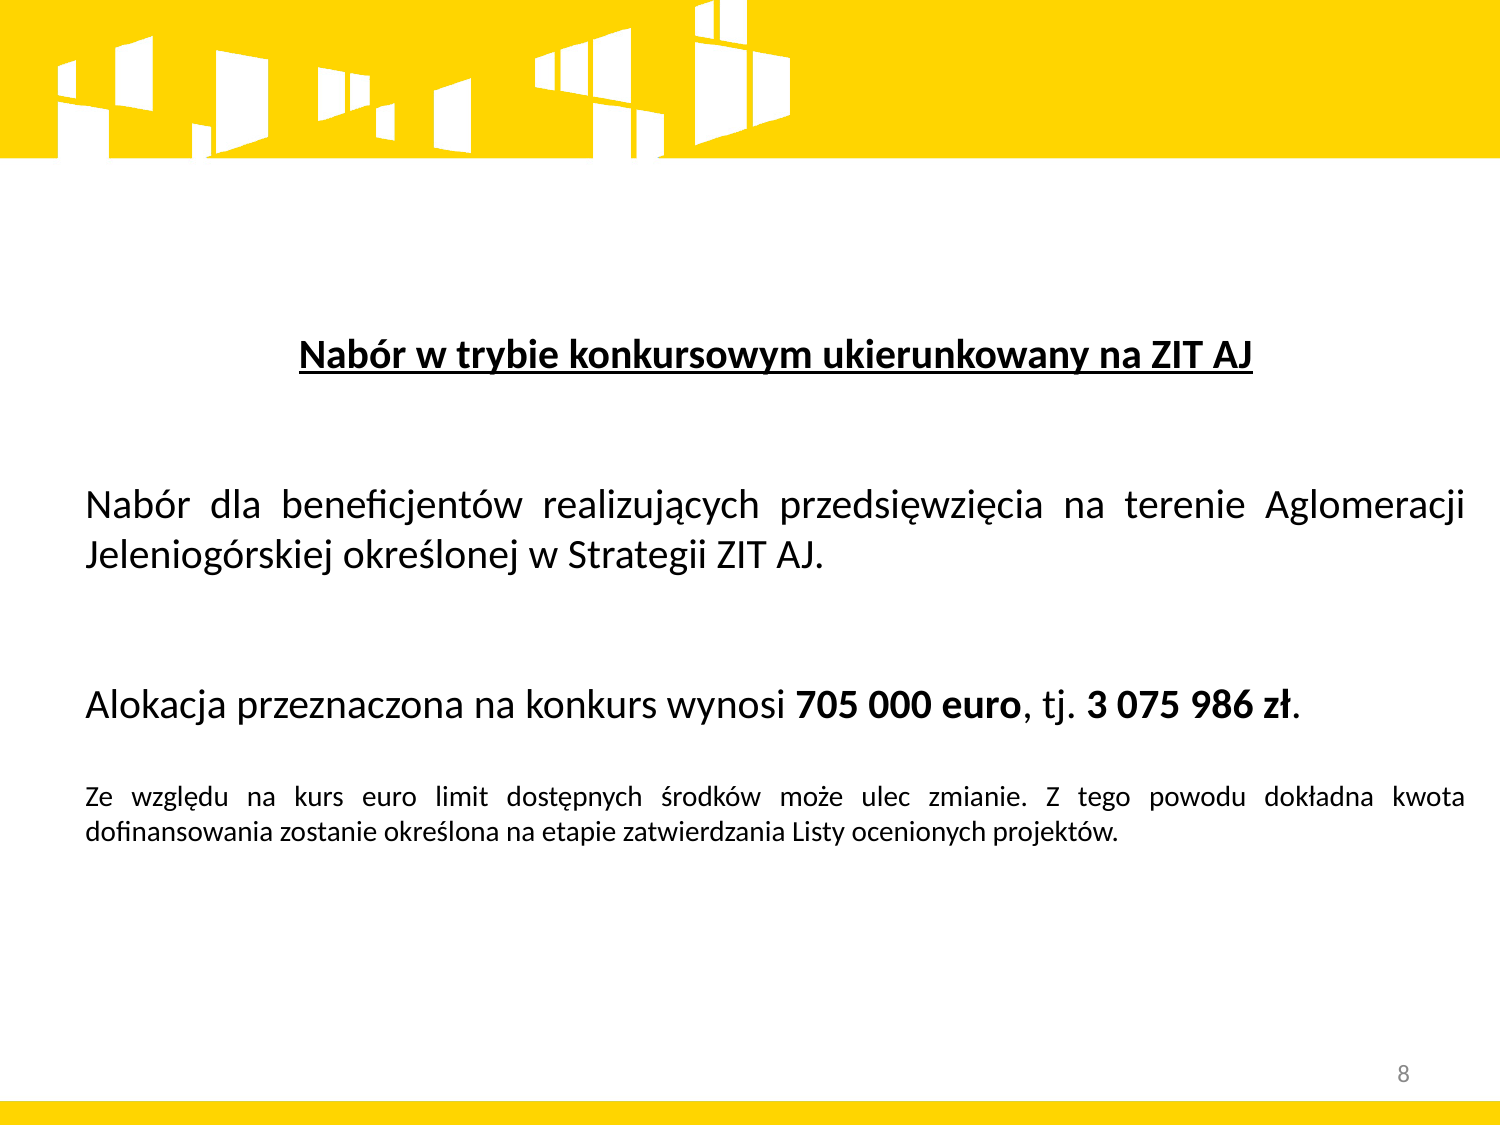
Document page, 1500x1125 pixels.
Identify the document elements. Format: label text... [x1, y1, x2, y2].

text_box Nabór w trybie konkursowym ukierunkowany na ZIT AJ Nabór dla beneficjentów realizujących przedsięwzięcia na terenie Aglomeracji Jeleniogórskiej określonej w Strategii ZIT AJ. Alokacja przeznaczona na konkurs wynosi 705 000 euro, tj. 3 075 986 zł. Ze względu na kurs euro limit dostępnych środków może ulec zmianie. Z tego powodu dokładna kwota dofinansowania zostanie określona na etapie zatwierdzania Listy ocenionych projektów. [63, 184, 1482, 1012]
slide_number 8 [1074, 1042, 1425, 1103]
picture [0, 0, 1500, 1125]
